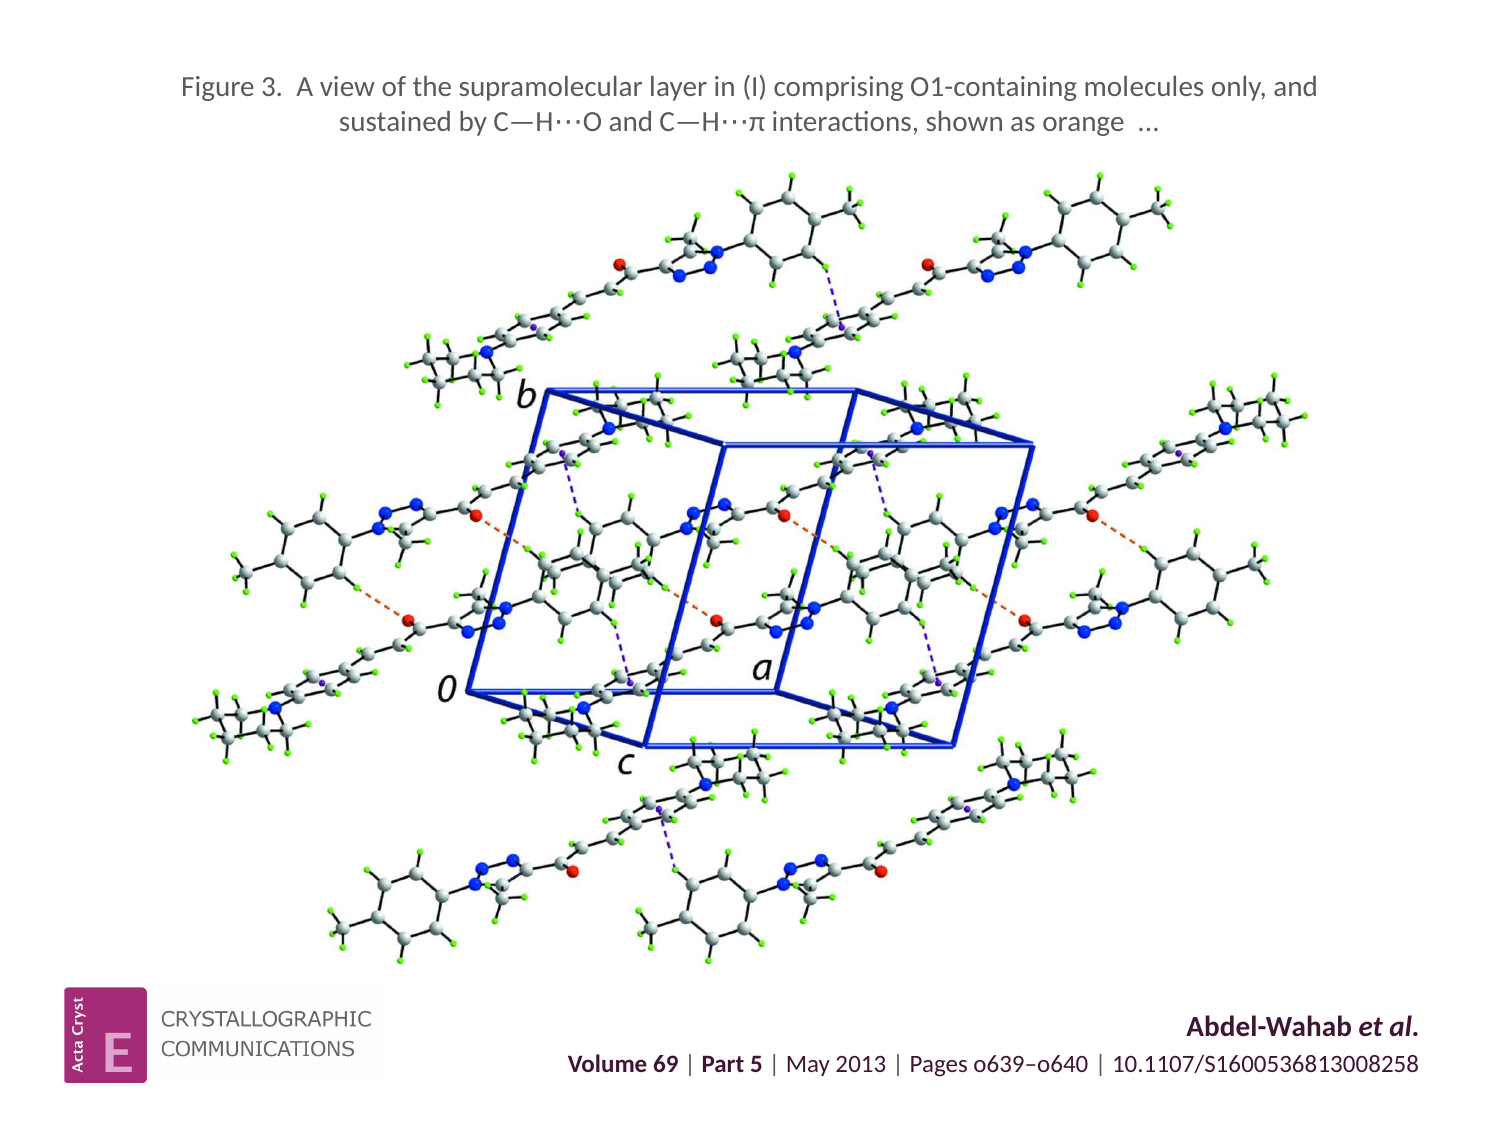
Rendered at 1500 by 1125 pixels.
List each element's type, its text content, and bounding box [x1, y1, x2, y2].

title Figure 3. A view of the supra­molecular layer in (I) comprising O1-containing mol­ecules only, and sustained by C—H⋯O and C—H⋯π inter­actions, shown as orange ... [112, 54, 1388, 149]
picture [192, 172, 1308, 965]
picture [64, 987, 385, 1084]
subtitle Abdel-Wahab et al. Volume 69 | Part 5 | May 2013 | Pages o639–o640 | 10.1107/S1600536813008258 [407, 999, 1436, 1103]
